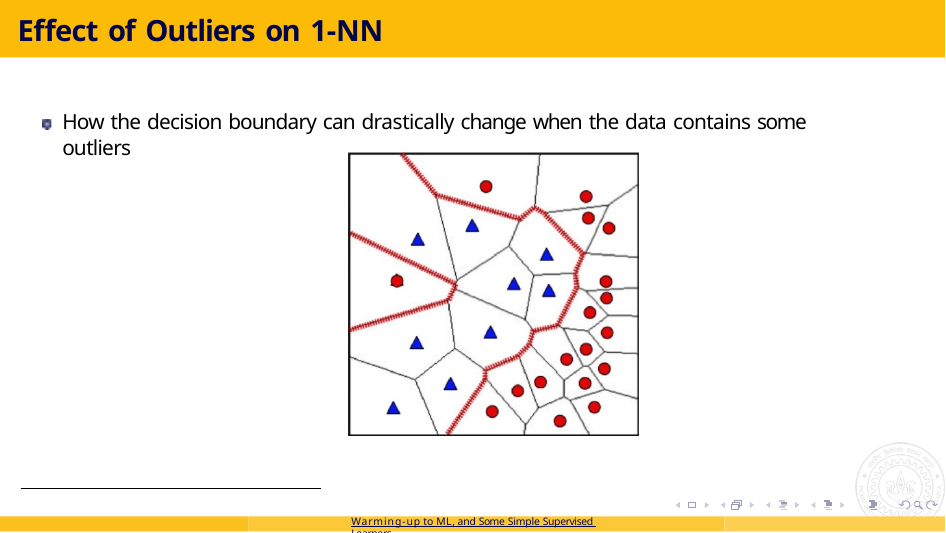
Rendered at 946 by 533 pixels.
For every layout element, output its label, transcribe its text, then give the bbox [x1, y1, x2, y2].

picture [347, 152, 639, 437]
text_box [0, 516, 946, 532]
picture [855, 442, 945, 516]
title Effect of Outliers on 1-NN [15, 9, 386, 102]
text_box How the decision boundary can drastically change when the data contains some outliers [60, 107, 828, 159]
picture [41, 119, 53, 130]
text_box [0, 0, 945, 58]
